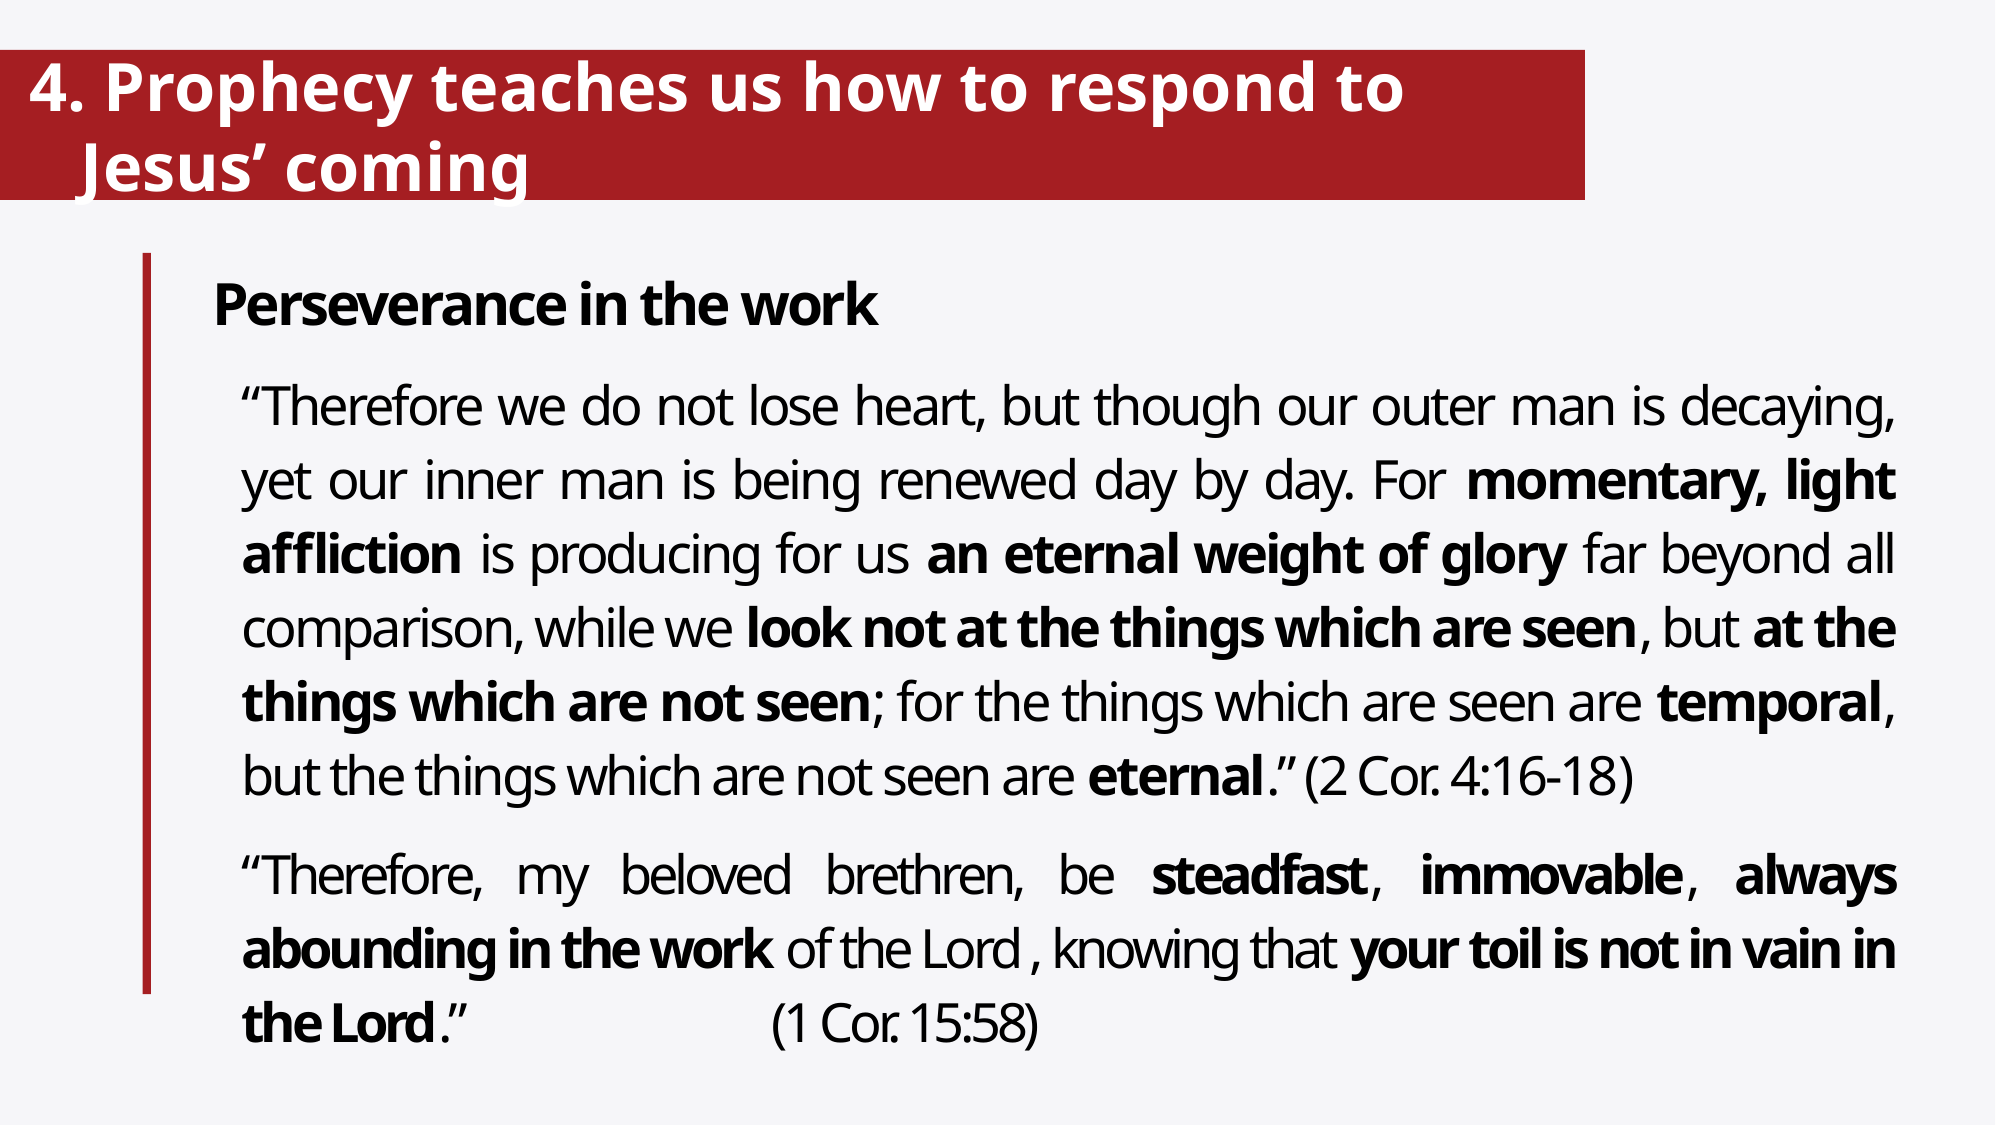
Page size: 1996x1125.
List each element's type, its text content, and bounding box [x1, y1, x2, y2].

subtitle Perseverance in the work “Therefore we do not lose heart, but though our outer man is decaying, yet our inner man is being renewed day by day. For momentary, light affliction is producing for us an eternal weight of glory far beyond all comparison, while we look not at the things which are seen, but at the things which are not seen; for the things which are seen are temporal, but the things which are not seen are eternal.” (2 Cor. 4:16-18) “Therefore, my beloved brethren, be steadfast, immovable, always abounding in the work of the Lord , knowing that your toil is not in vain in the Lord.” (1 Cor. 15:58) [197, 249, 1910, 1000]
title 4. Prophecy teaches us how to respond to Jesus’ coming [14, 62, 1810, 188]
